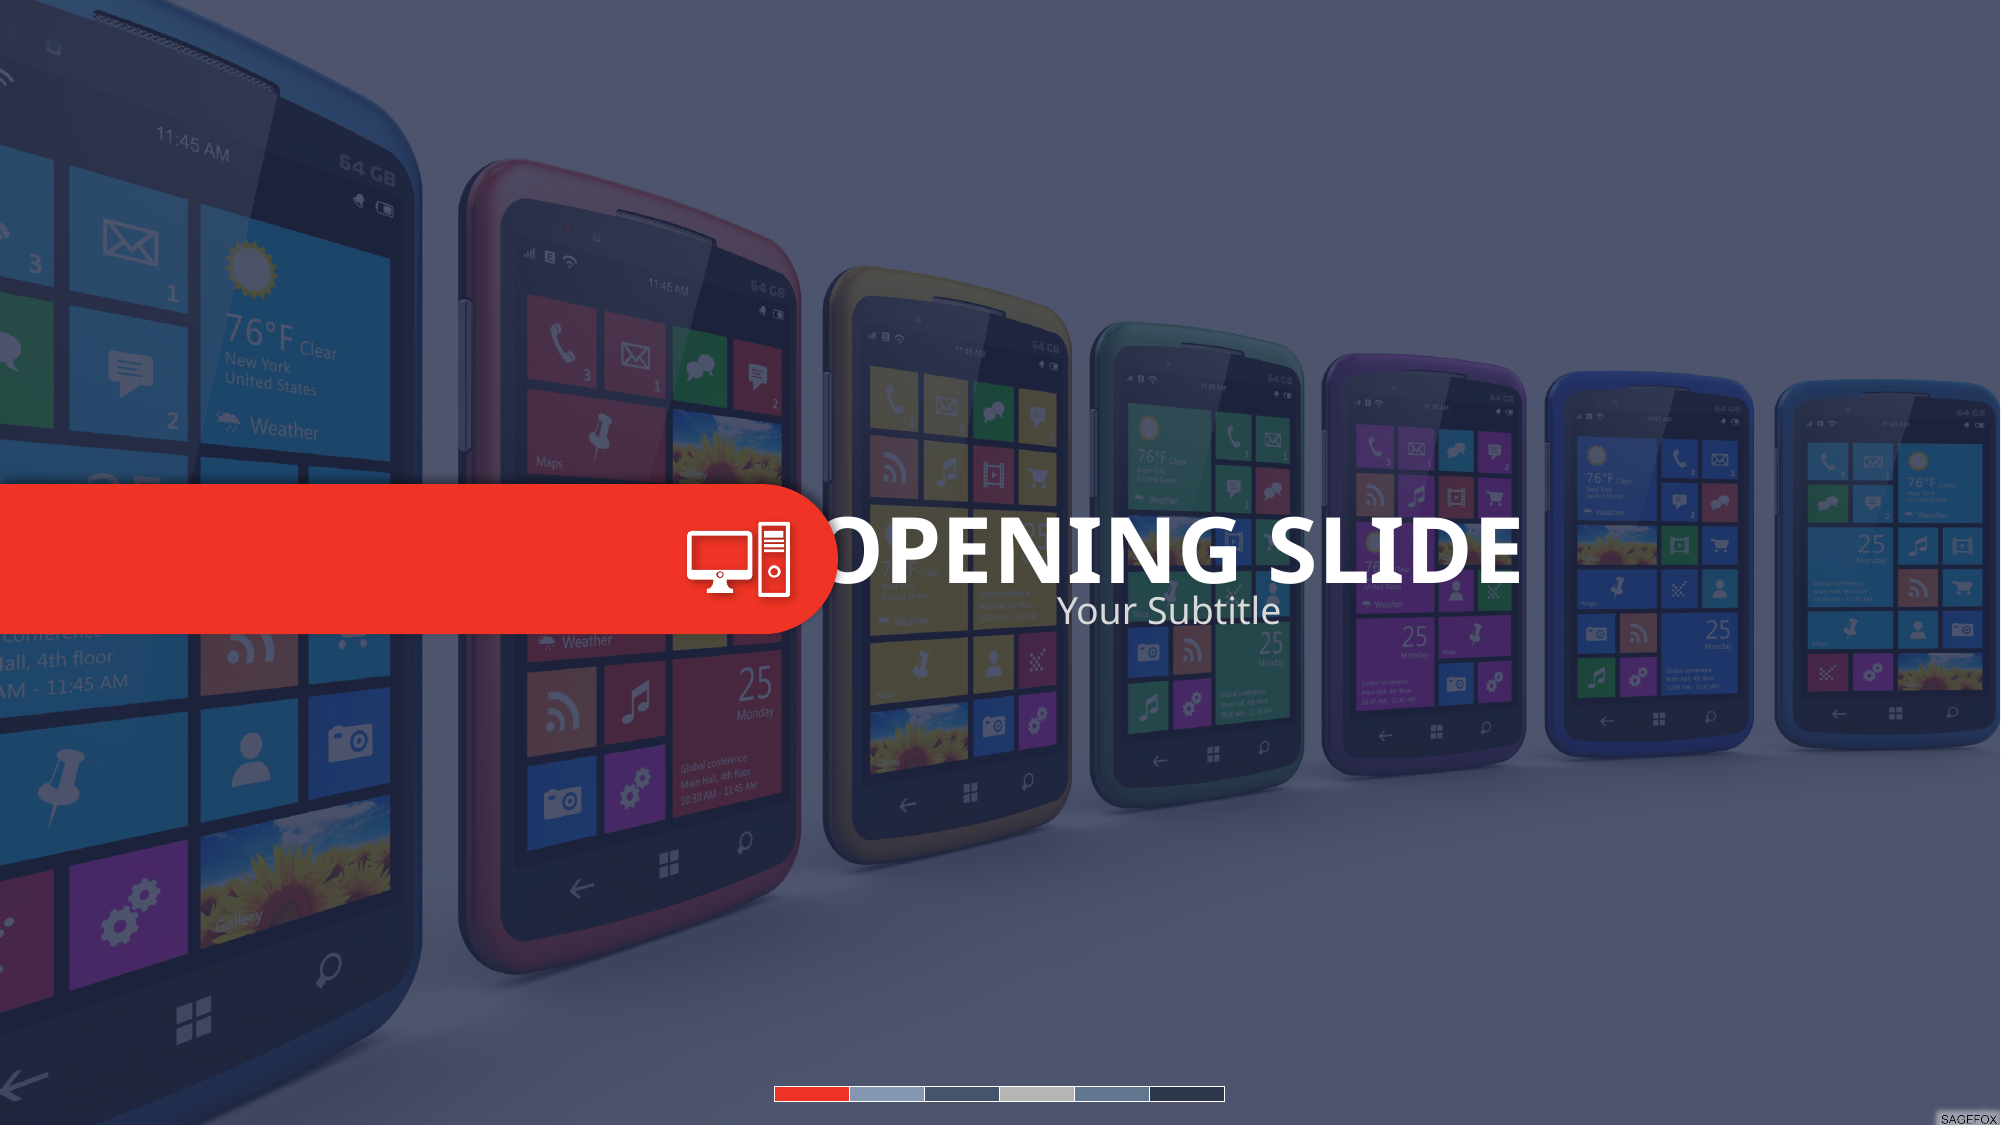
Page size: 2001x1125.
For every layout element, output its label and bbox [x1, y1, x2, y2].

text_box [0, 483, 775, 636]
text_box [687, 530, 716, 593]
text_box [716, 484, 1621, 641]
text_box [774, 1086, 1225, 1102]
picture [1938, 1114, 1999, 1125]
